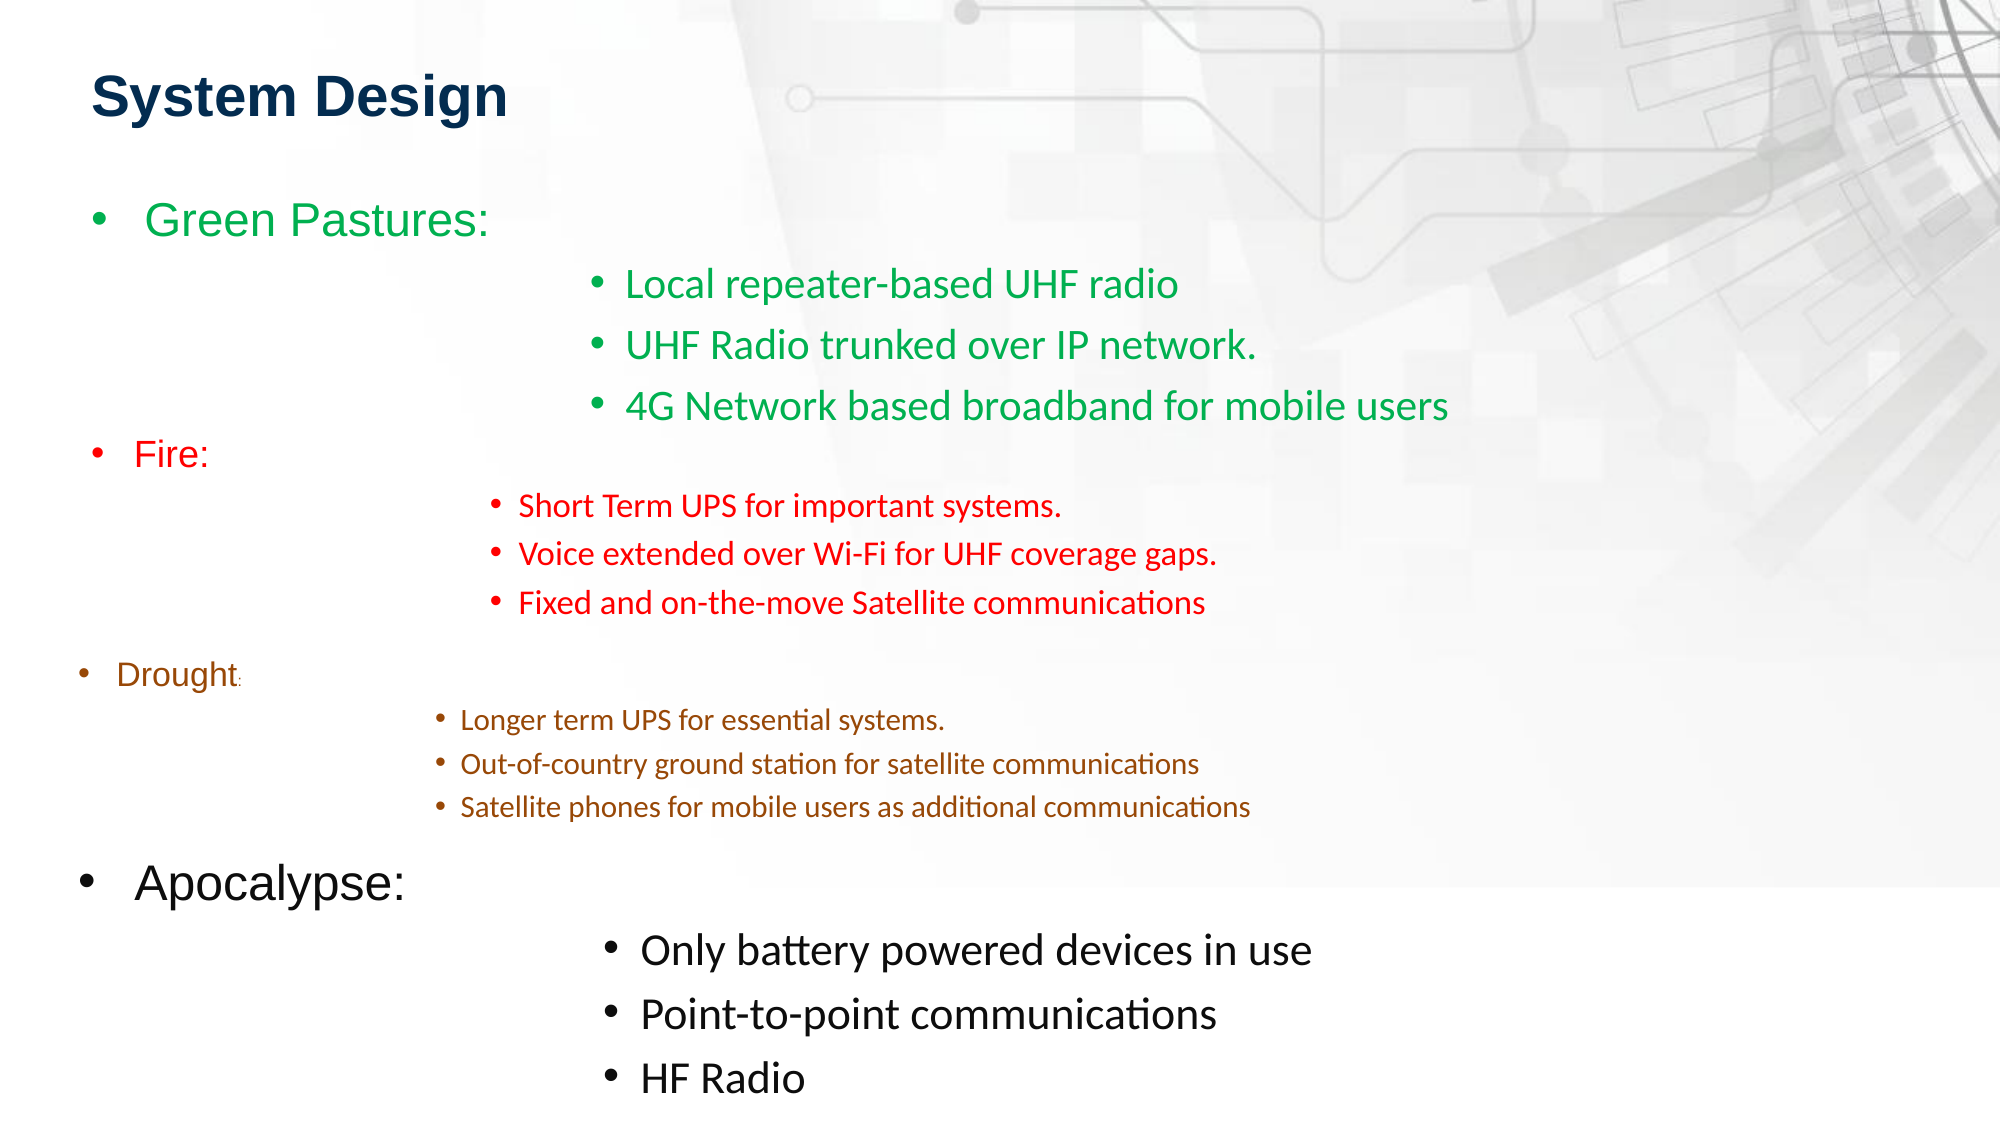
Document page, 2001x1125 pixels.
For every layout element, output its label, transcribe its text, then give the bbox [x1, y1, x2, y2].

title System Design [76, 12, 1876, 173]
text_box Apocalypse: Only battery powered devices in use Point-to-point communications HF Radio [63, 842, 1876, 1113]
list Green Pastures: Local repeater-based UHF radio UHF Radio trunked over IP network. 4G Network based broadband for mobile users [76, 181, 1889, 422]
text_box Fire: Short Term UPS for important systems. Voice extended over Wi-Fi for UHF coverage gaps. Fixed and on-the-move Satellite communications [75, 422, 1889, 645]
text_box Drought: Longer term UPS for essential systems. Out-of-country ground station for satellite communications Satellite phones for mobile users as additional communications [63, 645, 1983, 845]
picture [0, 0, 2000, 1125]
